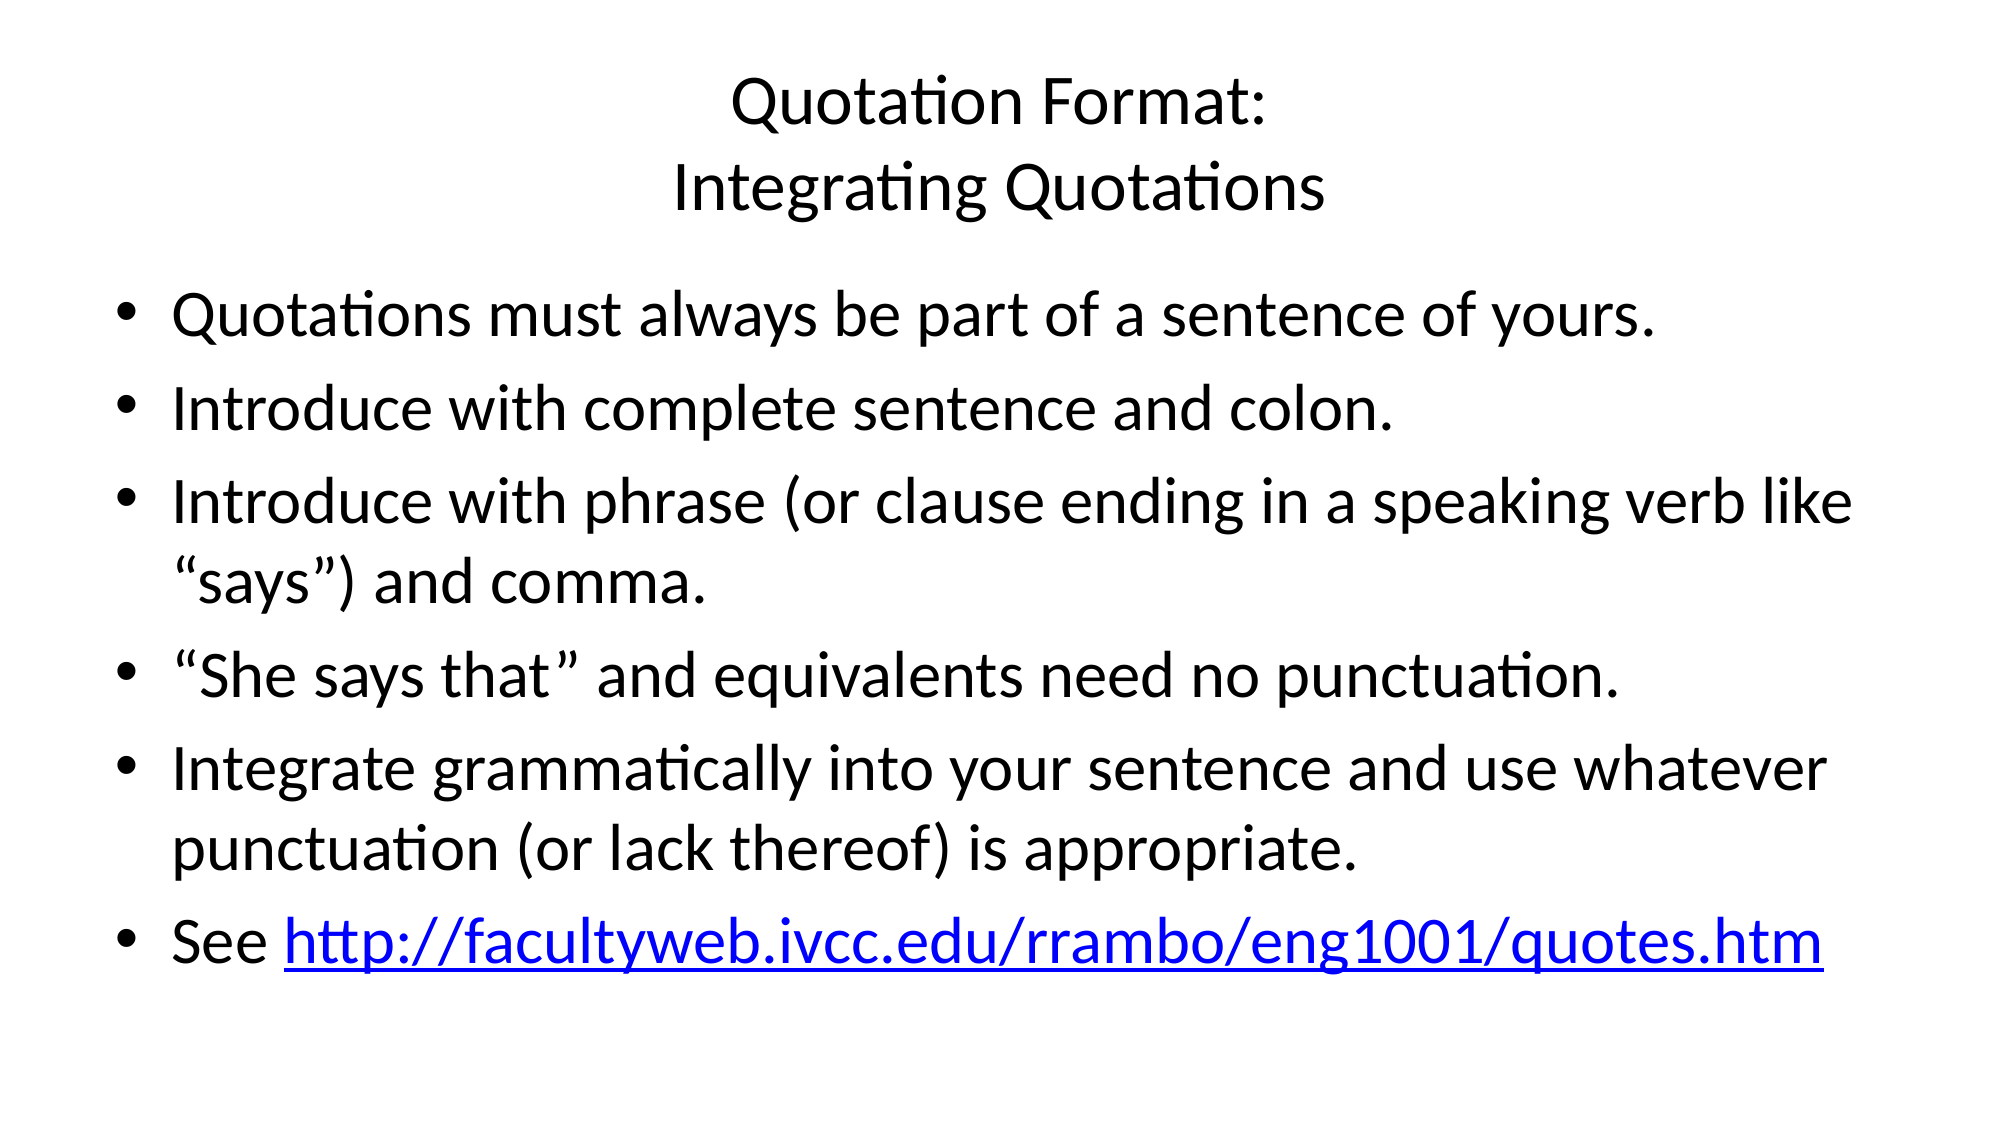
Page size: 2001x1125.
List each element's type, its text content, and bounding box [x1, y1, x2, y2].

list Quotations must always be part of a sentence of yours. Introduce with complete sentence and colon. Introduce with phrase (or clause ending in a speaking verb like “says”) and comma. “She says that” and equivalents need no punctuation. Integrate grammatically into your sentence and use whatever punctuation (or lack thereof) is appropriate. See http://facultyweb.ivcc.edu/rrambo/eng1001/quotes.htm [99, 262, 1900, 1005]
title Quotation Format: Integrating Quotations [99, 45, 1900, 233]
